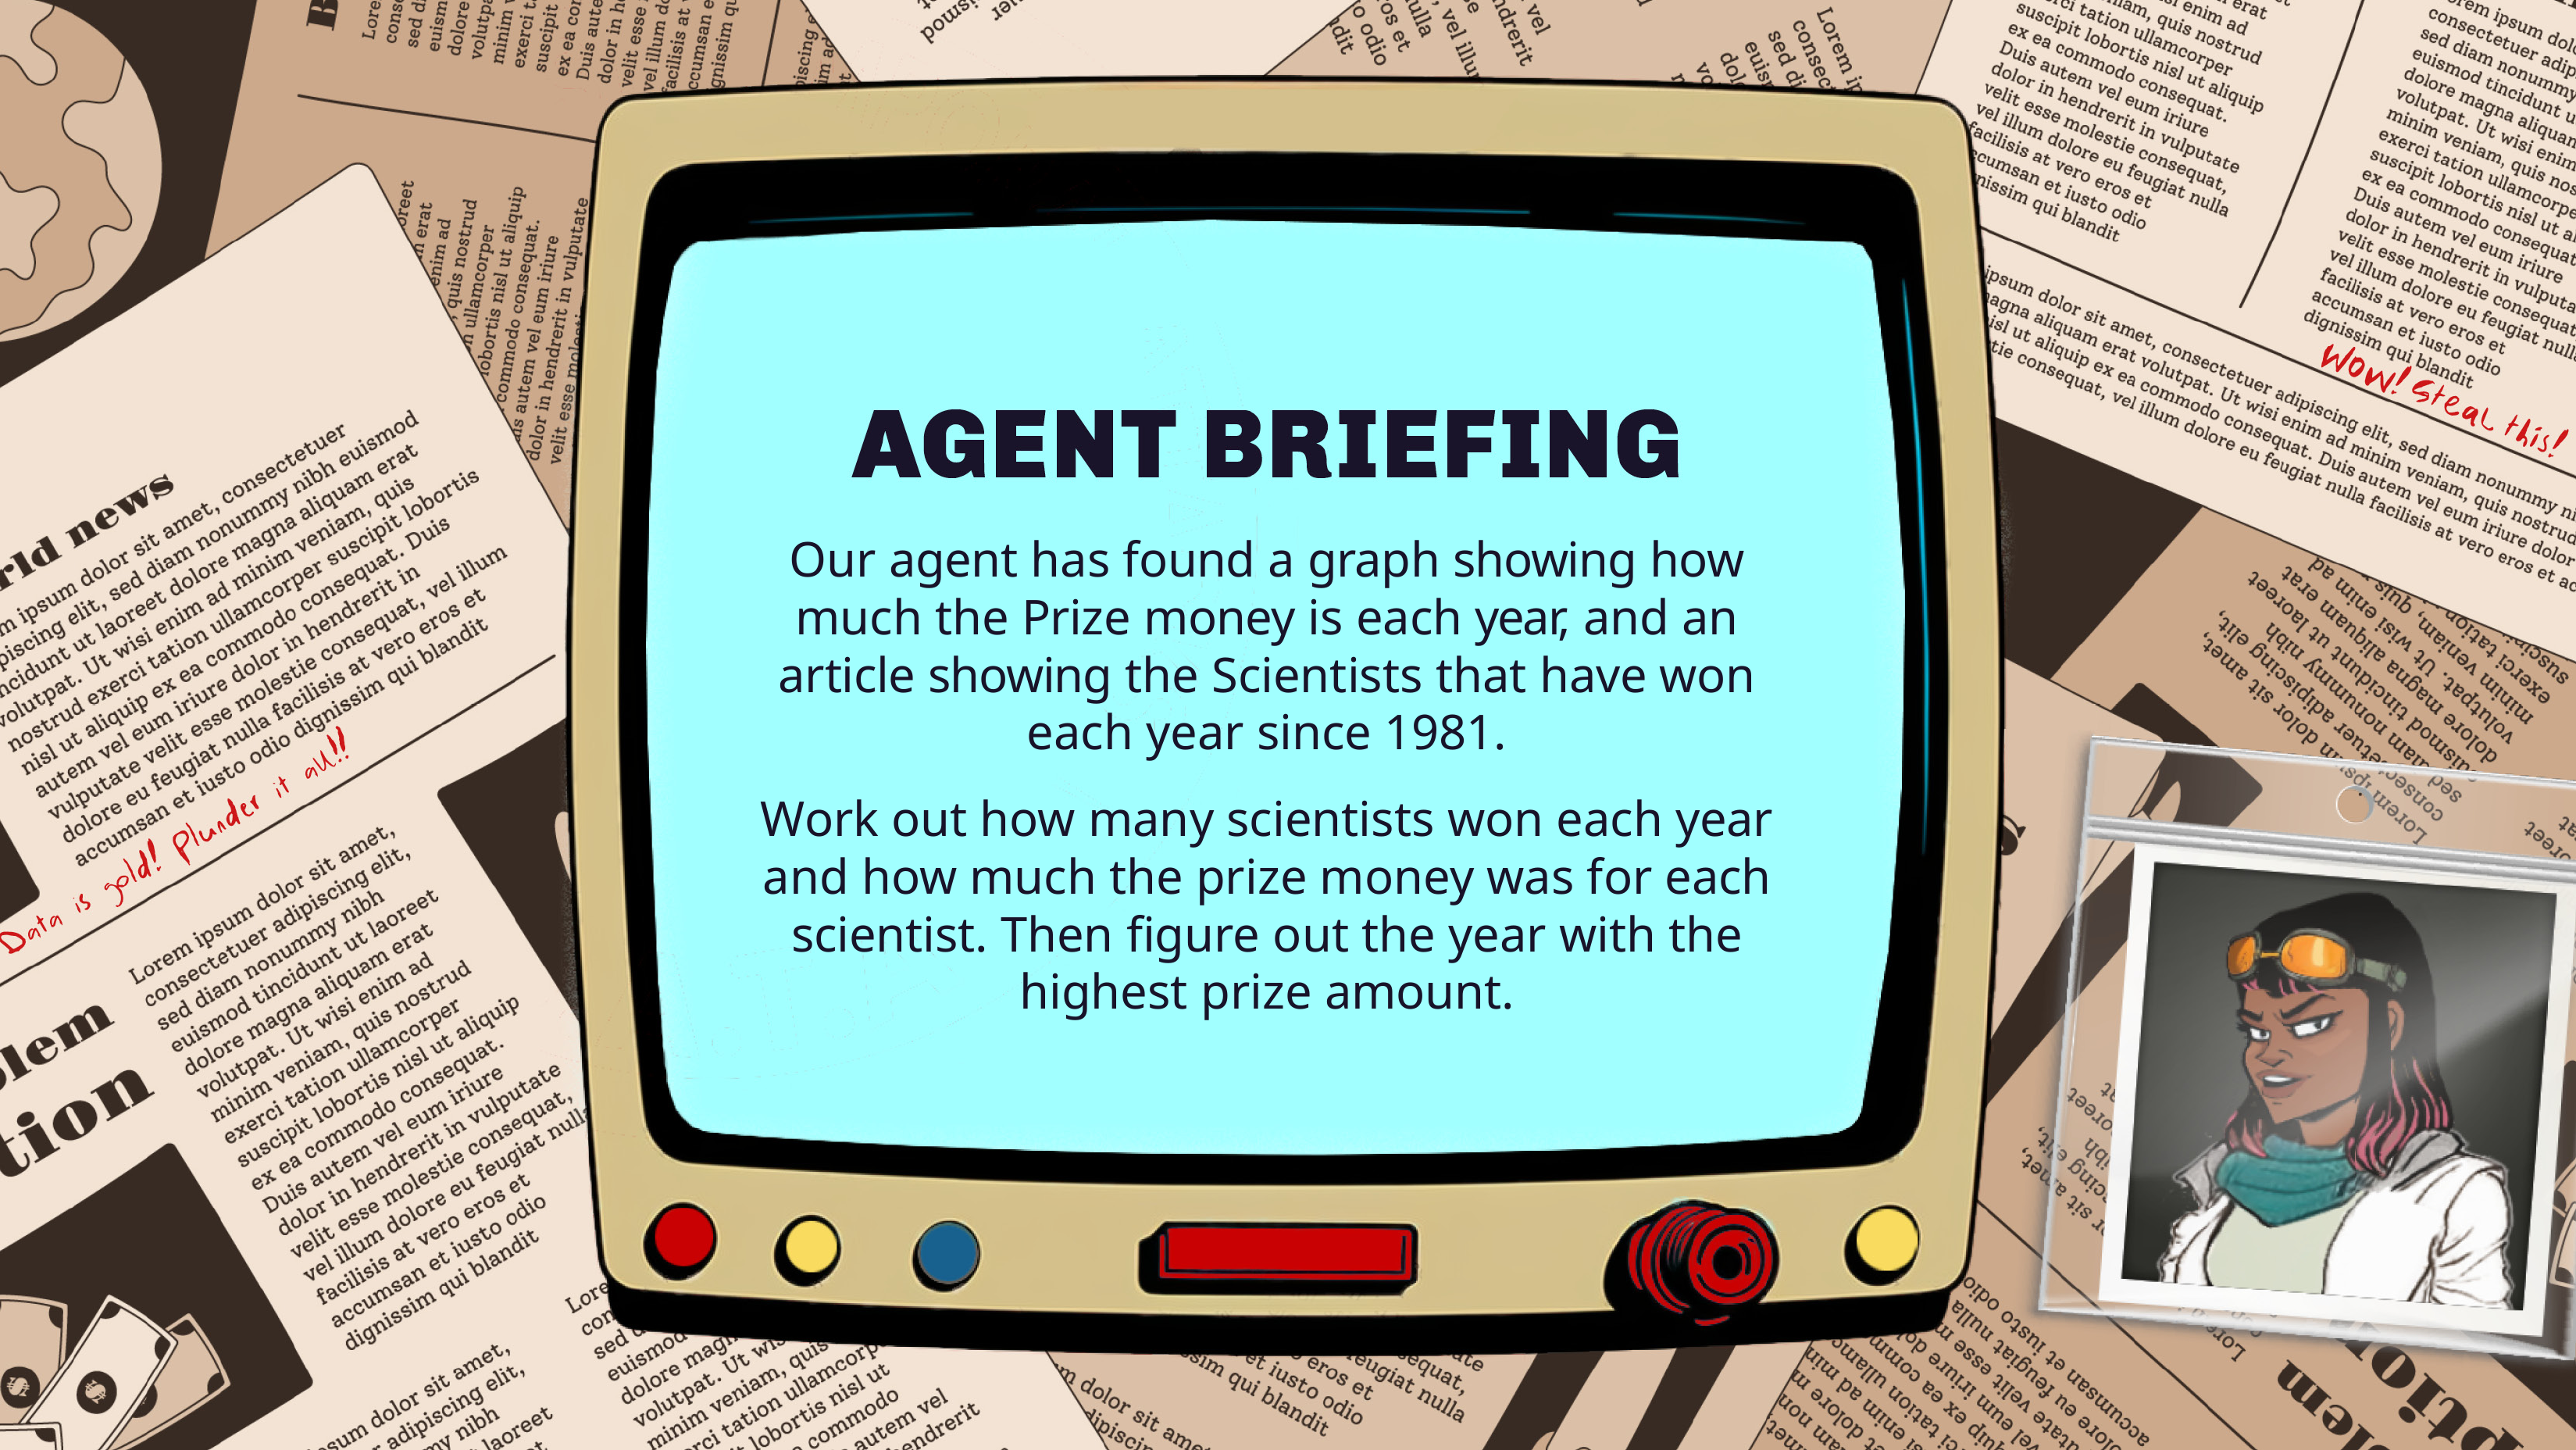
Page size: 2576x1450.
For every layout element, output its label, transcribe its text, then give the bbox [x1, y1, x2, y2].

picture [0, 0, 2576, 1450]
text_box Our agent has found a graph showing how much the Prize money is each year, and an article showing the Scientists that have won each year since 1981. Work out how many scientists won each year and how much the prize money was for each scientist. Then figure out the year with the highest prize amount. [722, 527, 1811, 1020]
